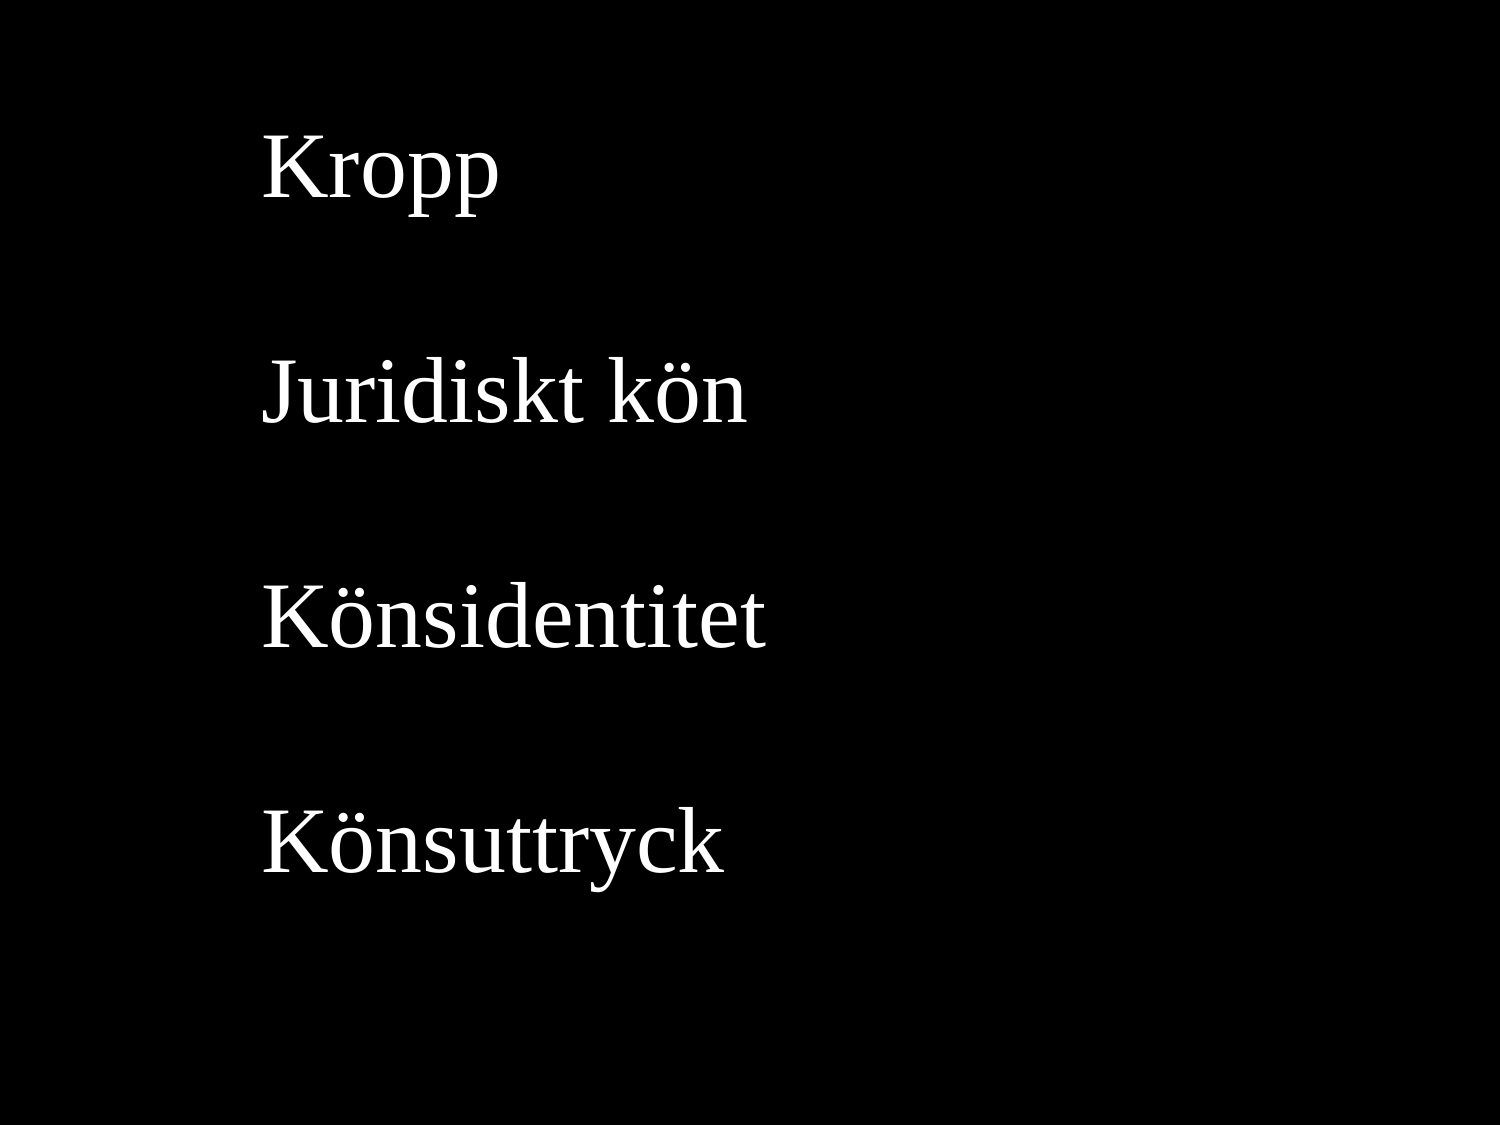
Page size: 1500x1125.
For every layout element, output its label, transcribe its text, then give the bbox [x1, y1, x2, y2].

text_box Kropp Juridiskt kön Könsidentitet Könsuttryck [246, 96, 1256, 900]
